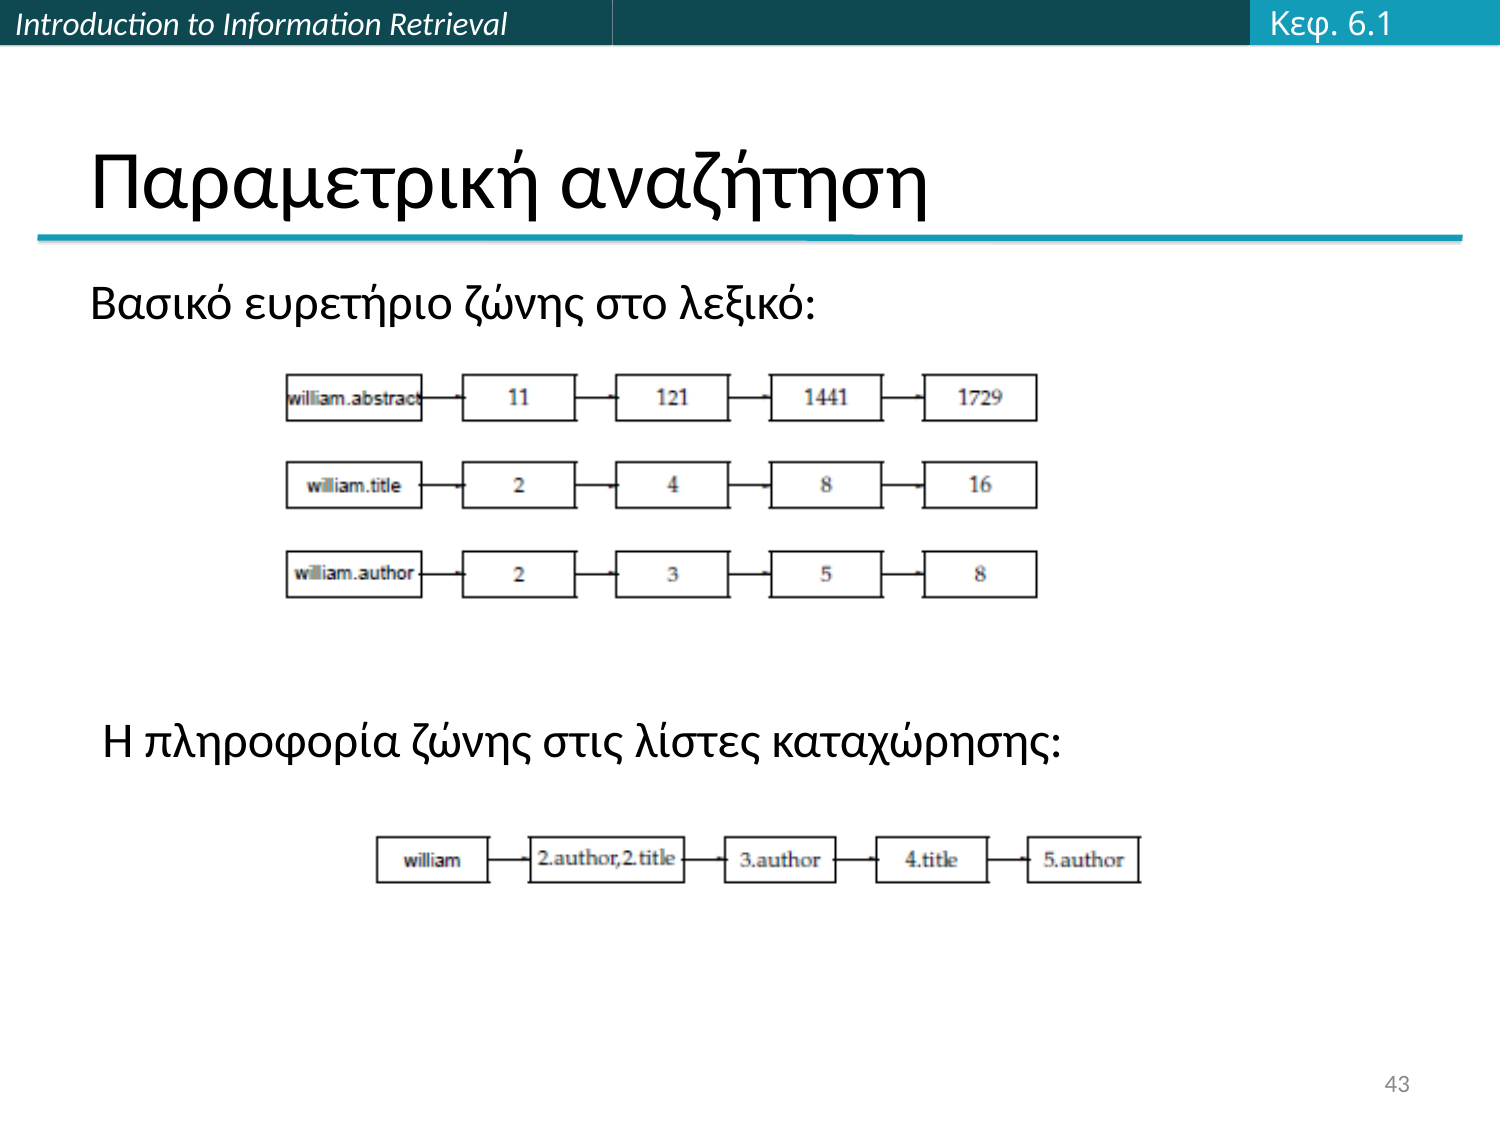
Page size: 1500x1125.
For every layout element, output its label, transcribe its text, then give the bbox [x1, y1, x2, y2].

text_box Κεφ. 6.1 [1254, 0, 1410, 50]
picture [349, 812, 1187, 926]
text_box Βασικό ευρετήριο ζώνης στο λεξικό: [75, 262, 1013, 338]
picture [187, 337, 1152, 659]
title Παραμετρική αναζήτηση [74, 44, 1426, 233]
text_box Η πληροφορία ζώνης στις λίστες καταχώρησης: [87, 699, 1175, 775]
slide_number 43 [1074, 1062, 1425, 1103]
